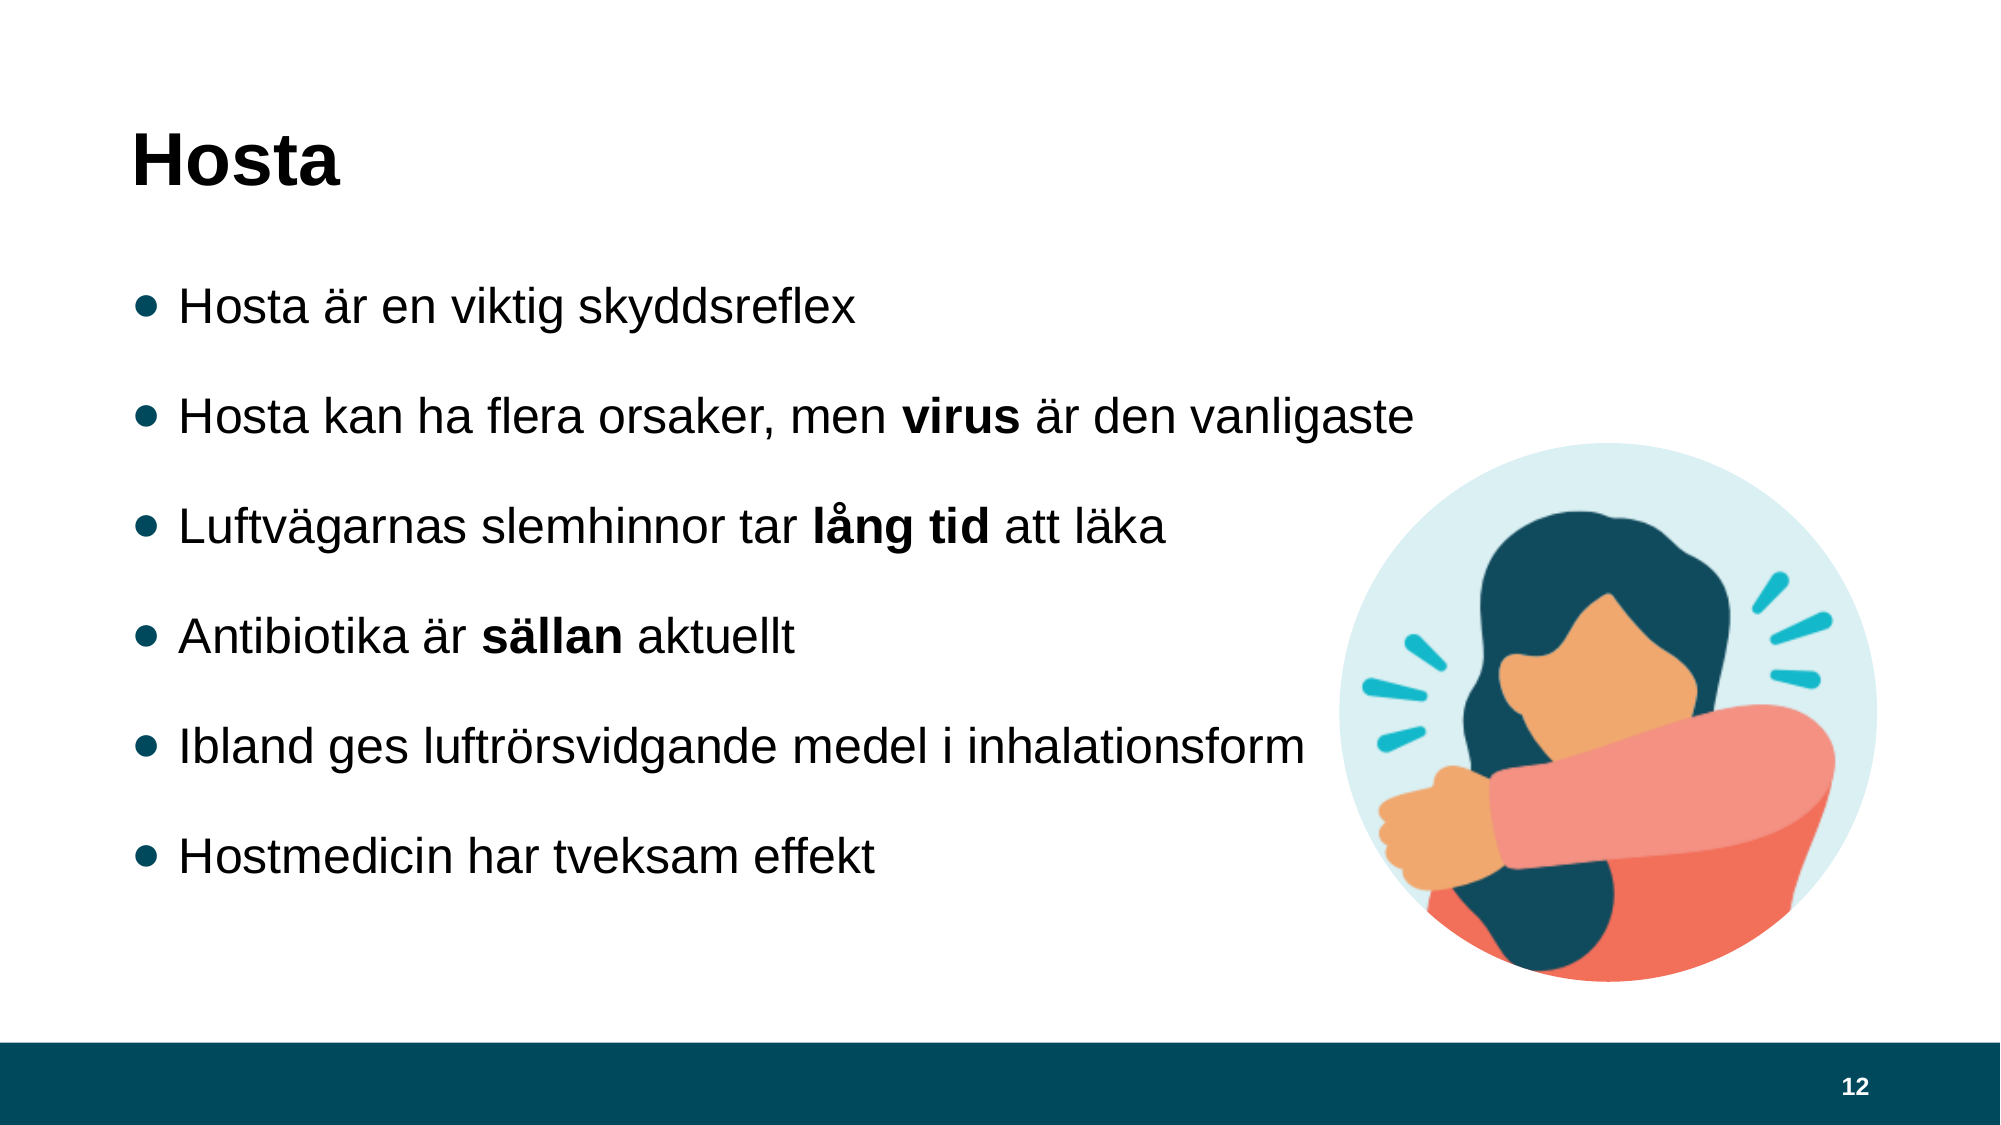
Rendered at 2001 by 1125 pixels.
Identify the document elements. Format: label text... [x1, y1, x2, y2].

title Hosta [131, 54, 1869, 268]
picture [1339, 442, 1878, 982]
slide_number 12 [1841, 1058, 1878, 1112]
list Hosta är en viktig skyddsreflex Hosta kan ha flera orsaker, men virus är den vanligaste Luftvägarnas slemhinnor tar lång tid att läka Antibiotika är sällan aktuellt Ibland ges luftrörsvidgande medel i inhalationsform Hostmedicin har tveksam effekt [131, 273, 1869, 1018]
